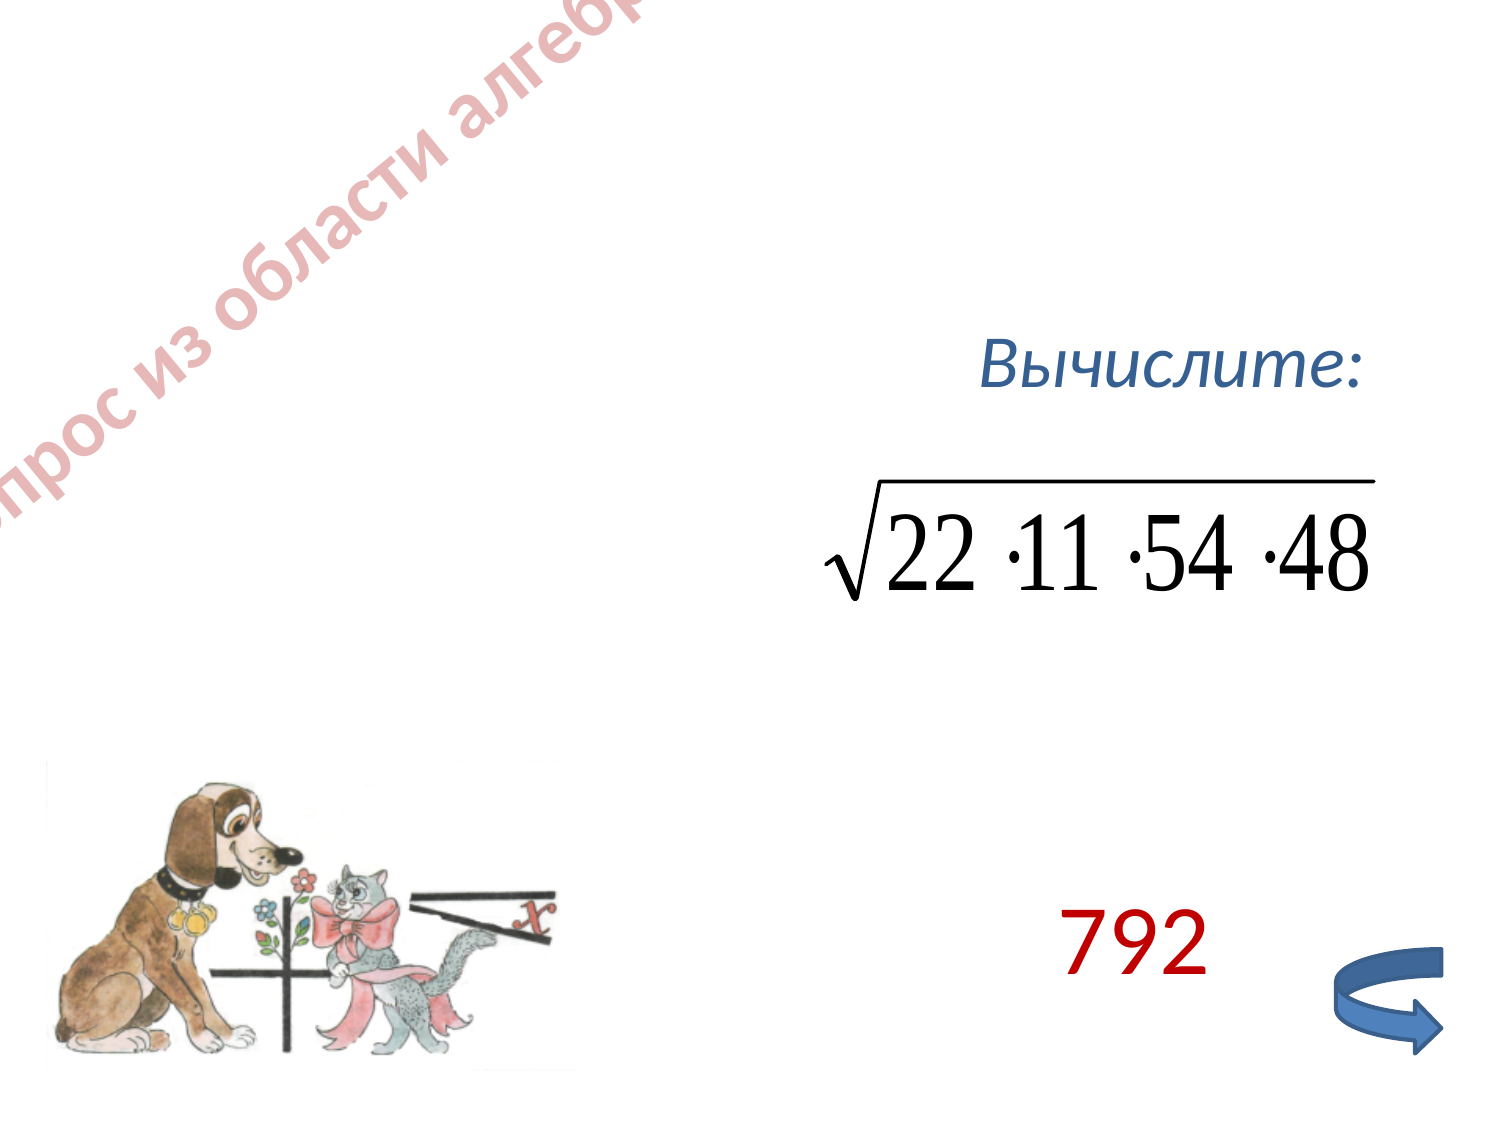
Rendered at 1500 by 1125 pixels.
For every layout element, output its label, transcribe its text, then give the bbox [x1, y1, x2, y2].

picture [46, 761, 579, 1071]
text_box Вычислите: [963, 304, 1381, 455]
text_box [808, 456, 1390, 630]
text_box Вопрос из области алгебры [0, 0, 683, 566]
text_box [1333, 947, 1444, 1056]
text_box 792 [1042, 867, 1243, 1002]
